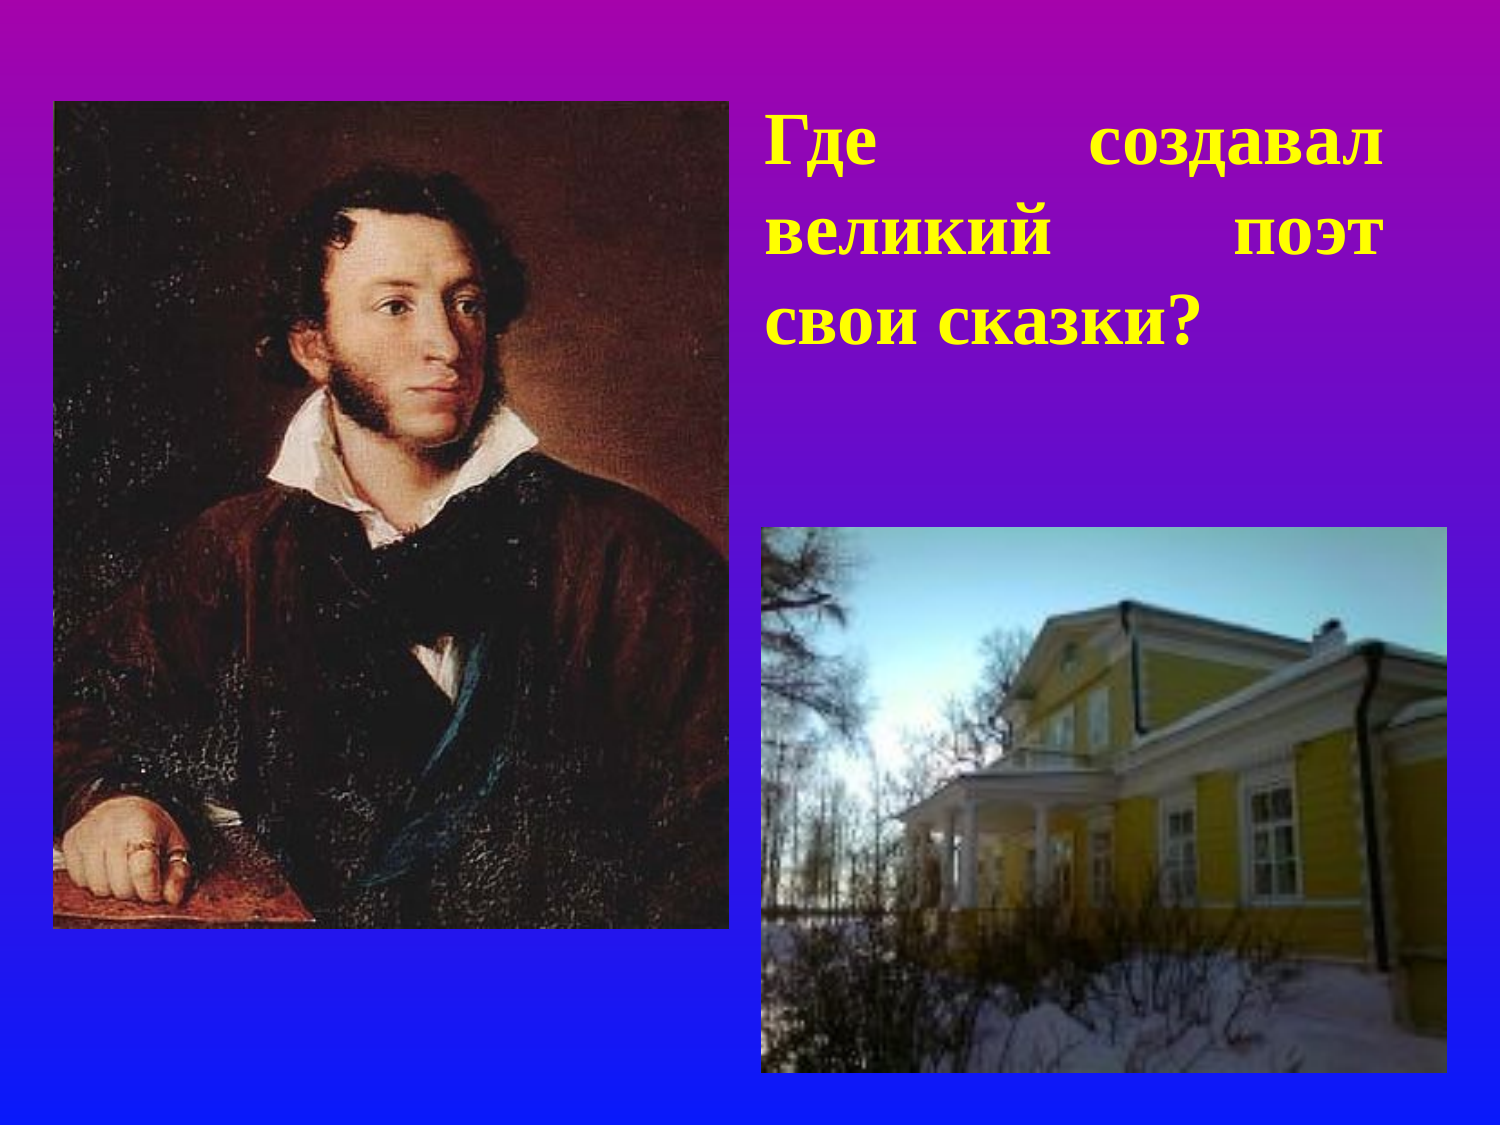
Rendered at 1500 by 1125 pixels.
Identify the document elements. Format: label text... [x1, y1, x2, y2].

text_box Где создавал великий поэт свои сказки? [749, 82, 1400, 367]
picture [52, 101, 729, 929]
picture [761, 526, 1447, 1073]
